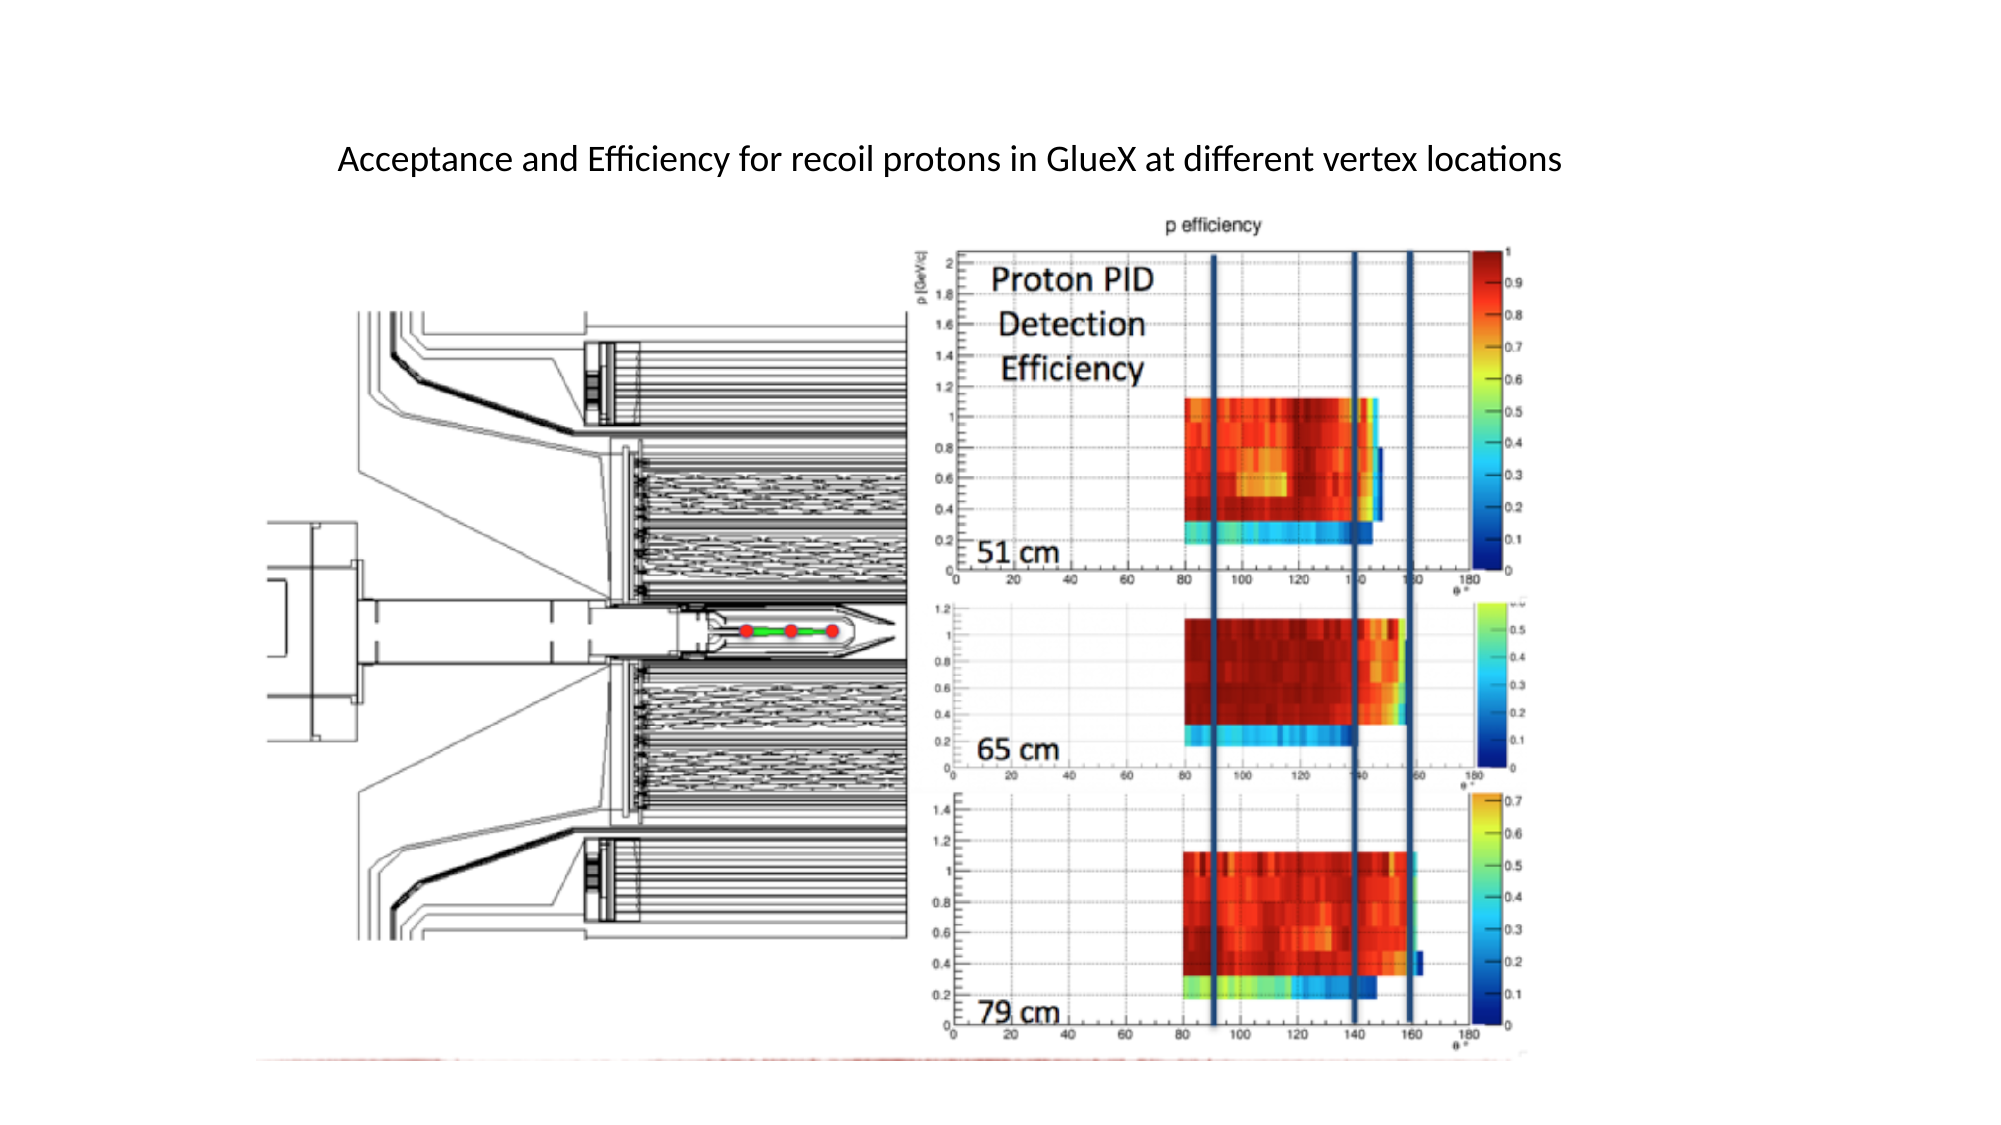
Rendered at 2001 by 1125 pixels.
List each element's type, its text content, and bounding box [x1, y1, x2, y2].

text_box Acceptance and Efficiency for recoil protons in GlueX at different vertex locations [322, 126, 1579, 186]
picture [240, 186, 1571, 1061]
